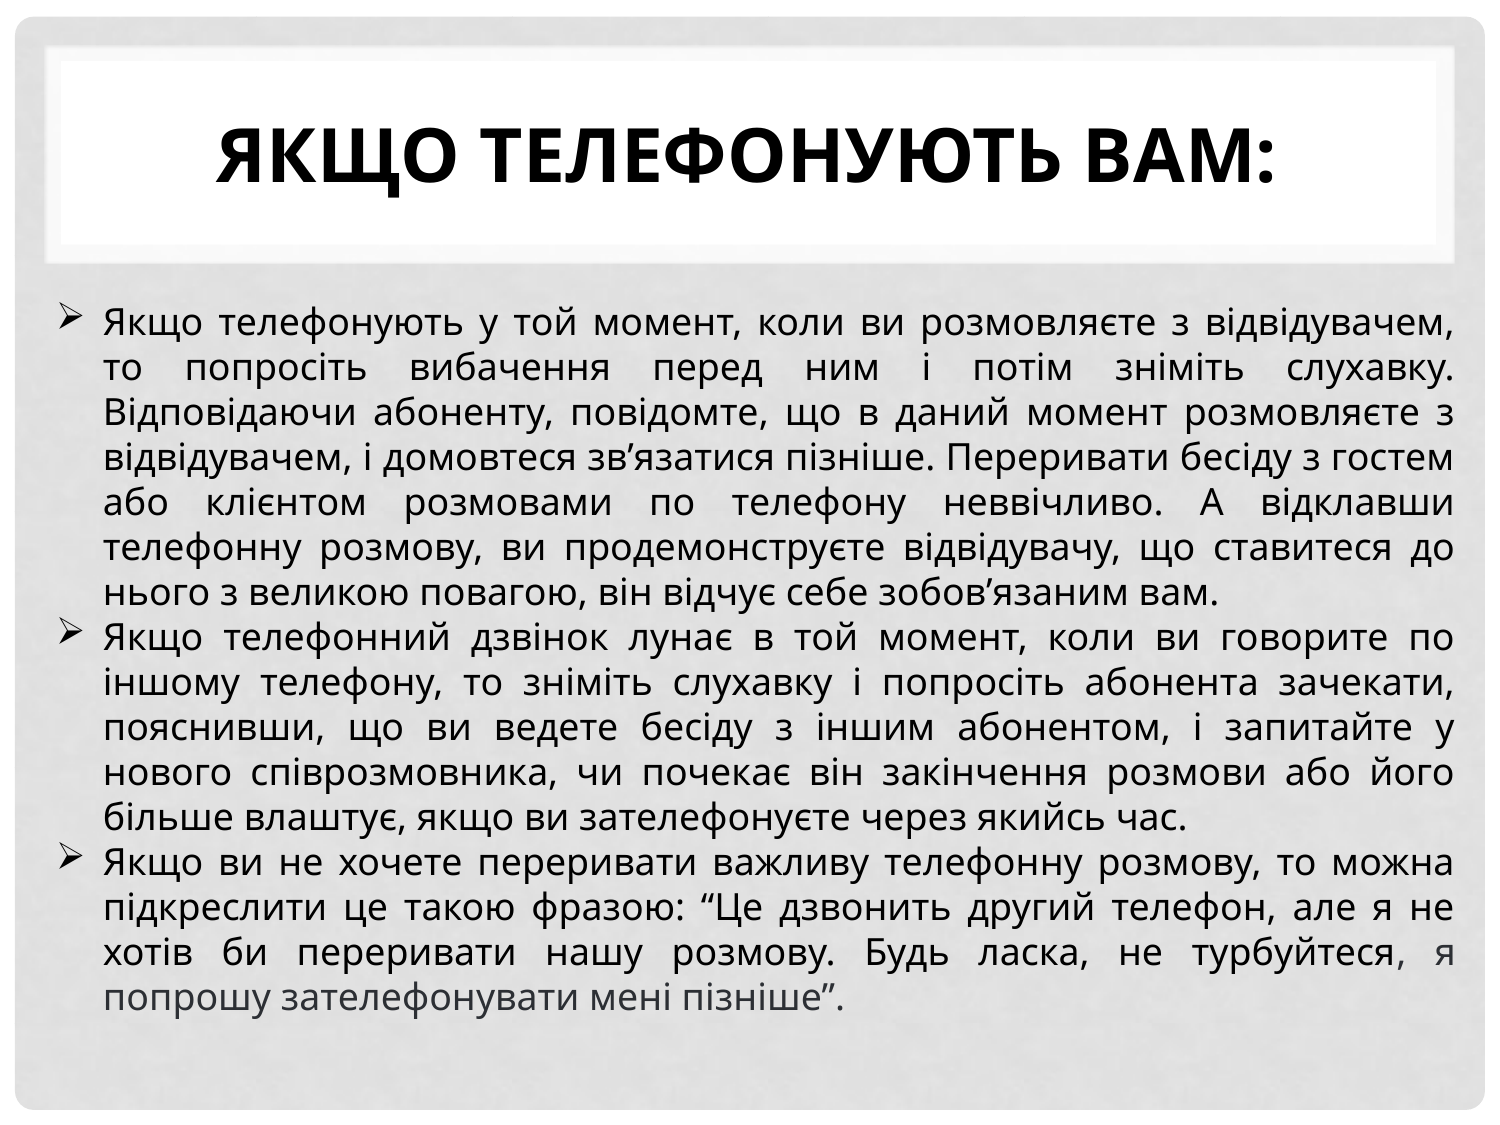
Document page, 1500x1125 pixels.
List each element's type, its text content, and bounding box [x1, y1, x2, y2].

text_box Якщо телефонують у той момент, коли ви розмовляєте з відвідувачем, то попросіть вибачення перед ним і потім зніміть слухавку. Відповідаючи абоненту, повідомте, що в даний момент розмовляєте з відвідувачем, і домовтеся зв’язатися пізніше. Переривати бесіду з гостем або клієнтом розмовами по телефону неввічливо. А відклавши телефонну розмову, ви продемонструєте відвідувачу, що ставитеся до нього з великою повагою, він відчує себе зобов’язаним вам. Якщо телефонний дзвінок лунає в той момент, коли ви говорите по іншому телефону, то зніміть слухавку і попросіть абонента зачекати, пояснивши, що ви ведете бесіду з іншим абонентом, і запитайте у нового співрозмовника, чи почекає він закінчення розмови або його більше влаштує, якщо ви зателефонуєте через якийсь час. Якщо ви не хочете переривати важливу телефонну розмову, то можна підкреслити це такою фразою: “Це дзвонить другий телефон, але я не хотів би переривати нашу розмову. Будь ласка, не турбуйтеся, я попрошу зателефонувати мені пізніше”. [41, 290, 1471, 1026]
title Якщо телефонують вам: [69, 66, 1425, 238]
